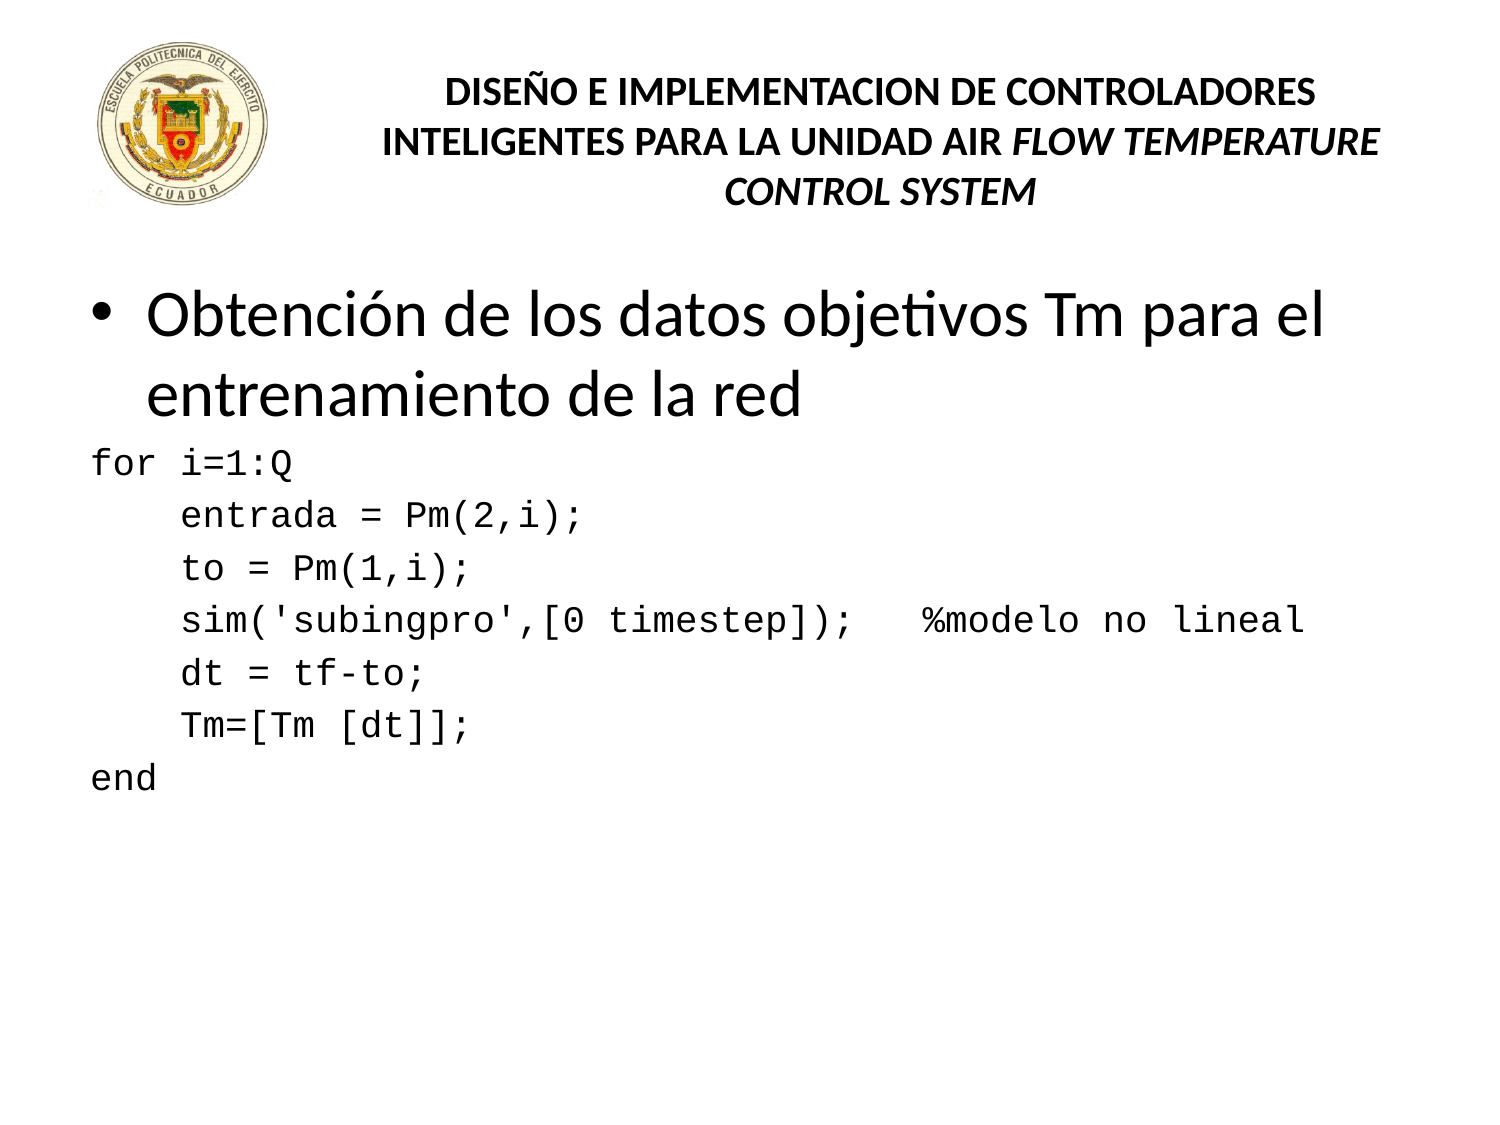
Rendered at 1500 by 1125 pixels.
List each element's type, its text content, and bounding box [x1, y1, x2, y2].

list Obtención de los datos objetivos Tm para el entrenamiento de la red for i=1:Q entrada = Pm(2,i); to = Pm(1,i); sim('subingpro',[0 timestep]); %modelo no lineal dt = tf-to; Tm=[Tm [dt]]; end [75, 262, 1425, 1005]
picture [88, 42, 278, 209]
text_box DISEÑO E IMPLEMENTACION DE CONTROLADORES INTELIGENTES PARA LA UNIDAD AIR FLOW TEMPERATURE CONTROL SYSTEM [336, 45, 1425, 233]
